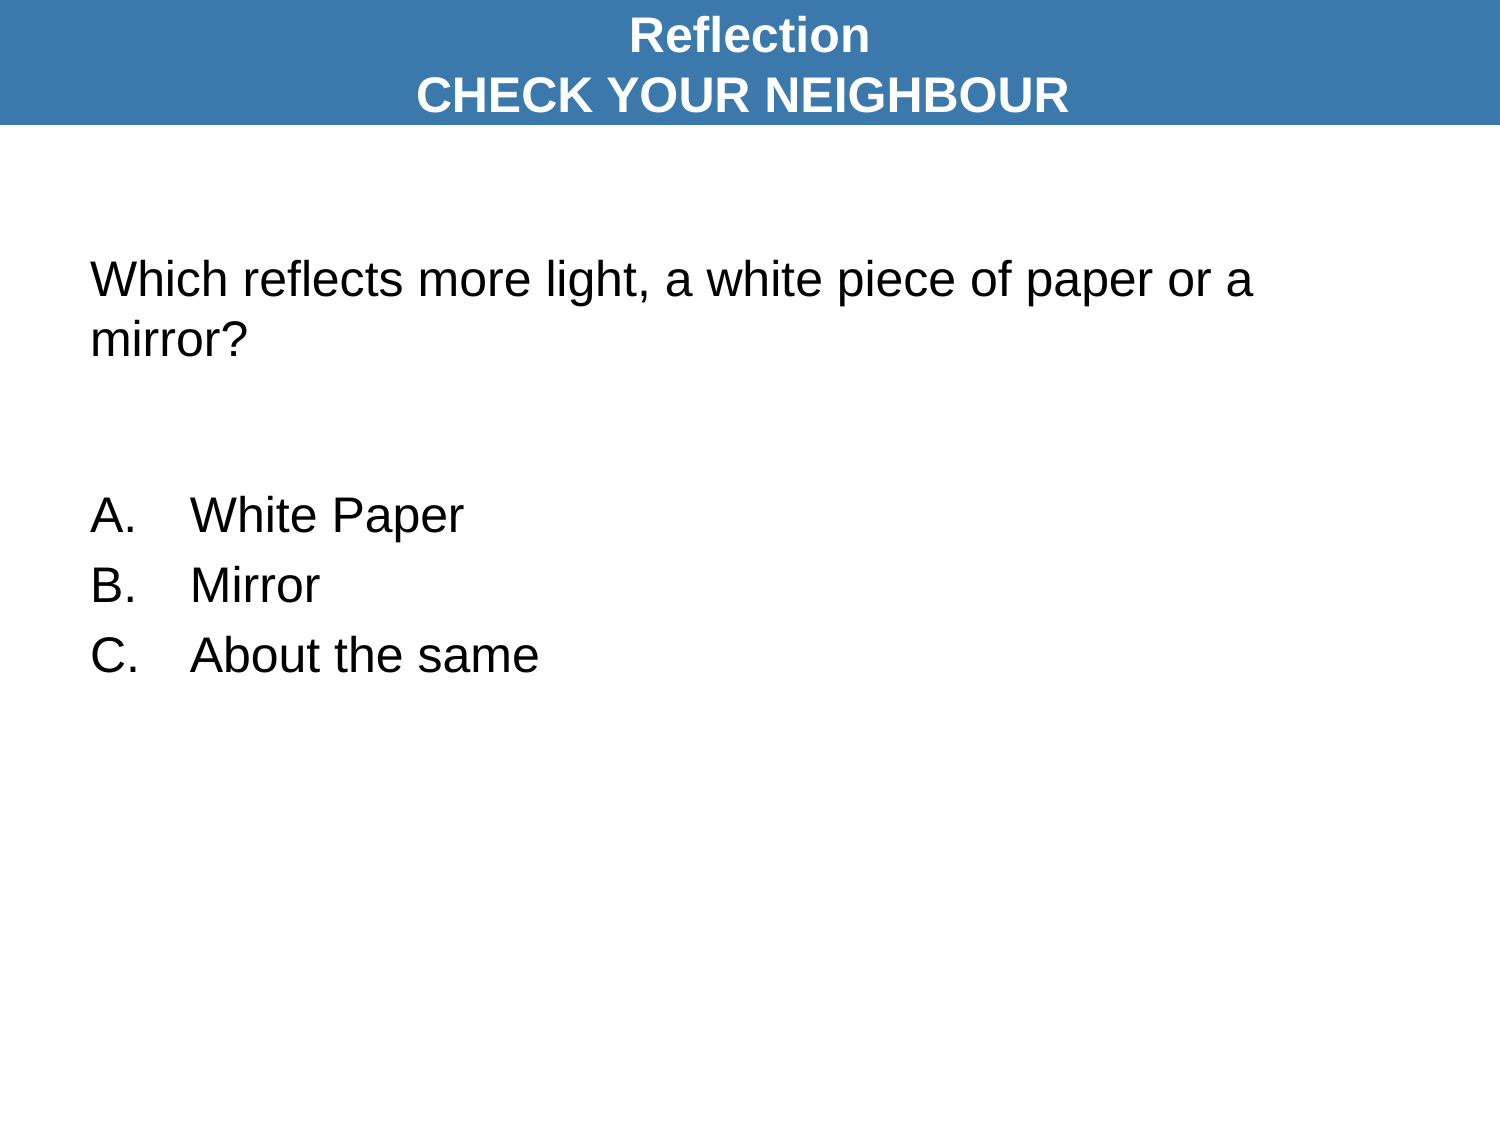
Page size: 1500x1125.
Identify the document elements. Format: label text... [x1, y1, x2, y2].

title Which reflects more light, a white piece of paper or a mirror? [74, 162, 1426, 451]
list White Paper Mirror About the same [74, 474, 1426, 1125]
text_box Reflection CHECK YOUR NEIGHBOUR [0, 0, 1500, 125]
